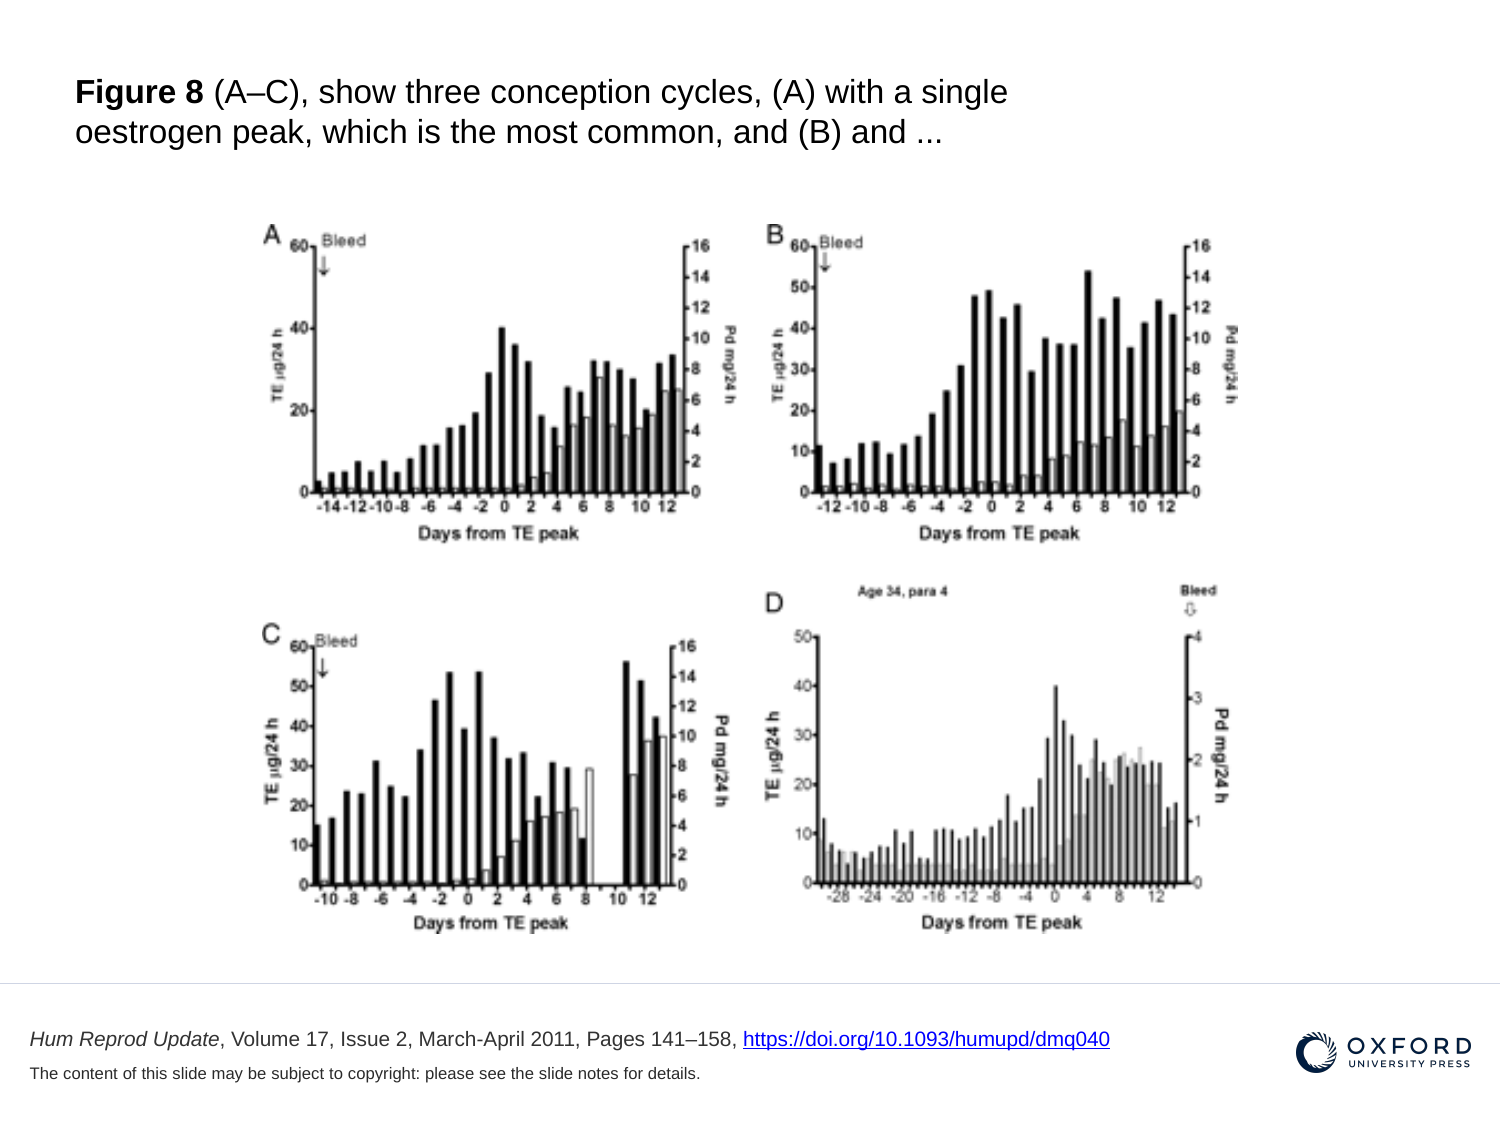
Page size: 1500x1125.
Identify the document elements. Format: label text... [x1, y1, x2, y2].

picture [1296, 1032, 1471, 1073]
title Figure 8 (A–C), show three conception cycles, (A) with a single oestrogen peak, which is the most common, and (B) and ... [75, 69, 1078, 171]
footer Hum Reprod Update, Volume 17, Issue 2, March-April 2011, Pages 141–158, https://doi.org/10.1093/humupd/dmq040 The content of this slide may be subject to copyright: please see the slide notes for details. [0, 983, 1260, 1125]
picture [262, 224, 1238, 935]
